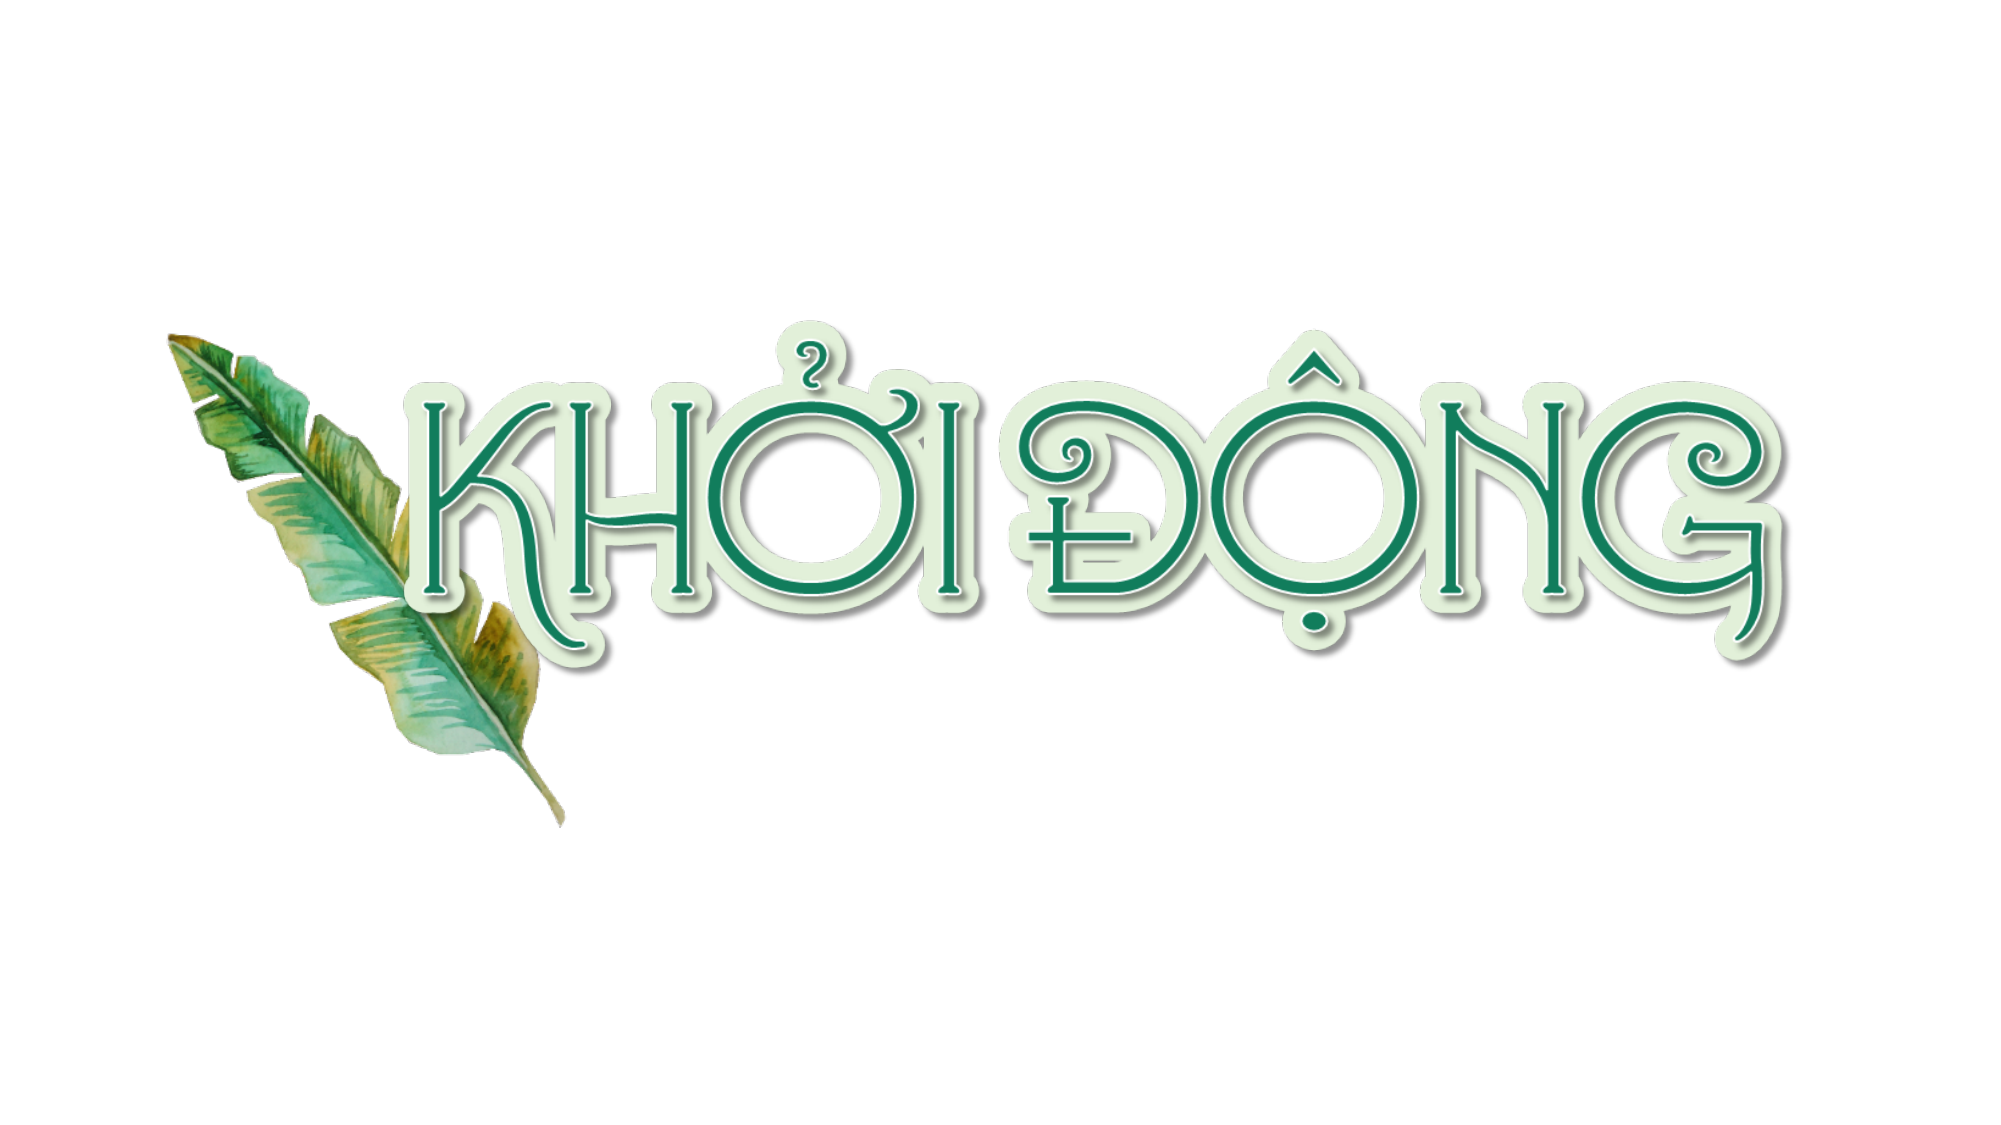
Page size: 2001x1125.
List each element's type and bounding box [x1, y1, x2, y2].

picture [104, 318, 1827, 844]
